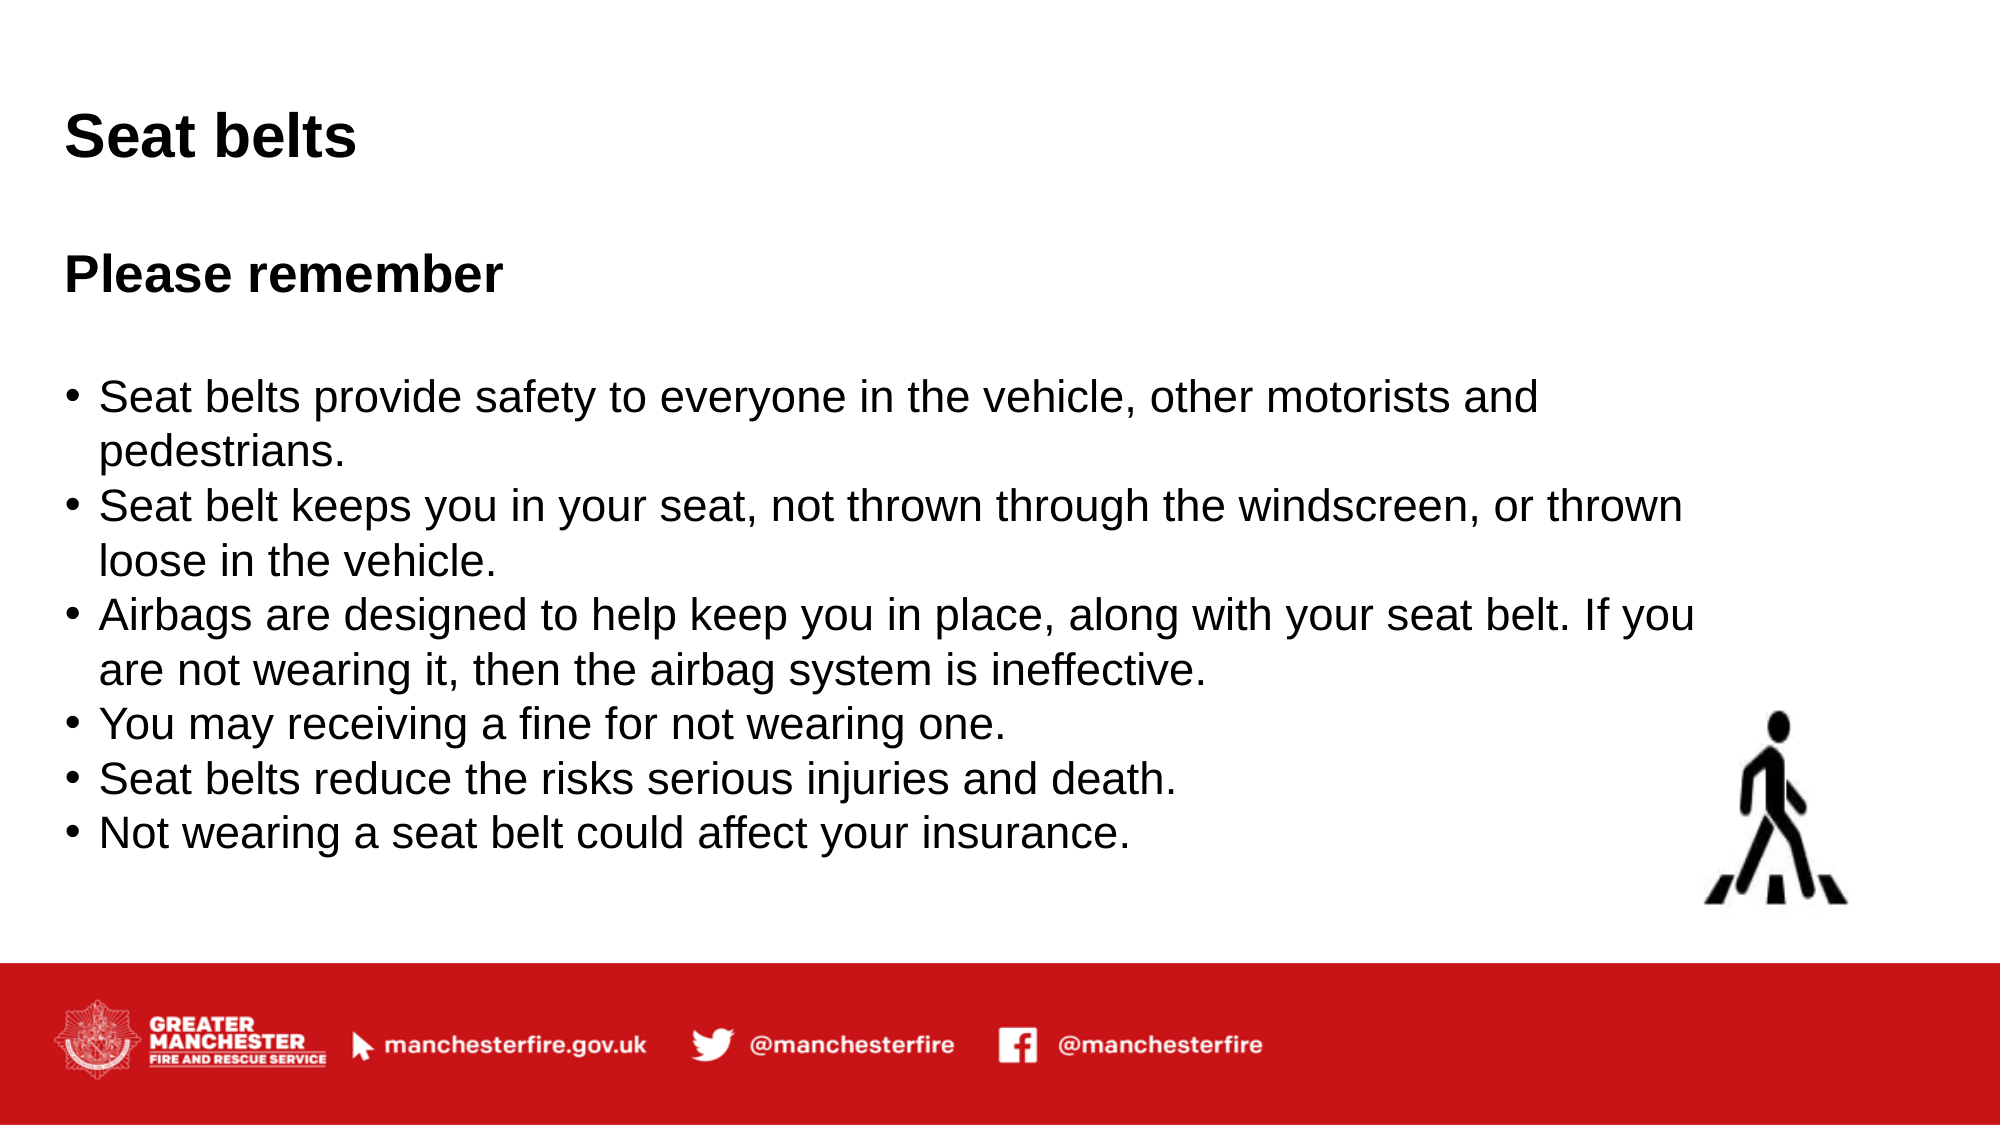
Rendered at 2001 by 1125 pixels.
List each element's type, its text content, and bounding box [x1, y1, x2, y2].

picture [0, 963, 2000, 1125]
title Seat belts [49, 28, 1775, 232]
picture [1677, 702, 1905, 917]
list Please remember Seat belts provide safety to everyone in the vehicle, other motorists and pedestrians. Seat belt keeps you in your seat, not thrown through the windscreen, or thrown loose in the vehicle. Airbags are designed to help keep you in place, along with your seat belt. If you are not wearing it, then the airbag system is ineffective. You may receiving a fine for not wearing one. Seat belts reduce the risks serious injuries and death. Not wearing a seat belt could affect your insurance. [49, 232, 1775, 870]
